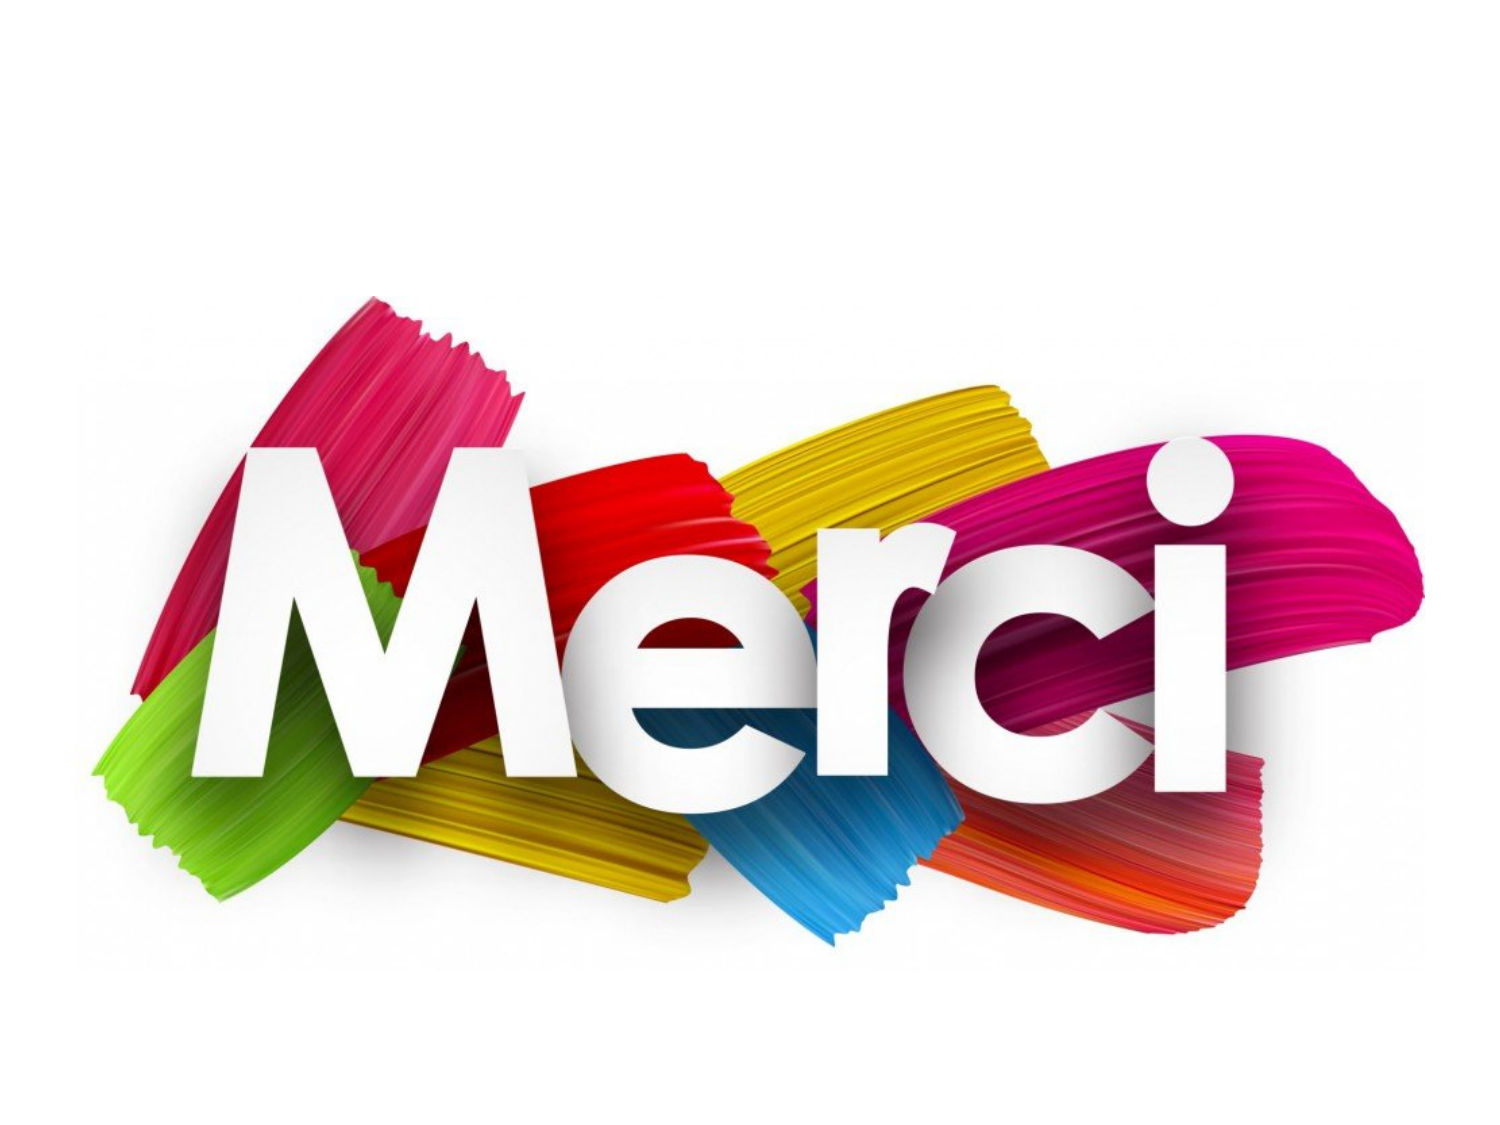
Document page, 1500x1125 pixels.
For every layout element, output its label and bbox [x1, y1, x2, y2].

list [74, 295, 1426, 972]
